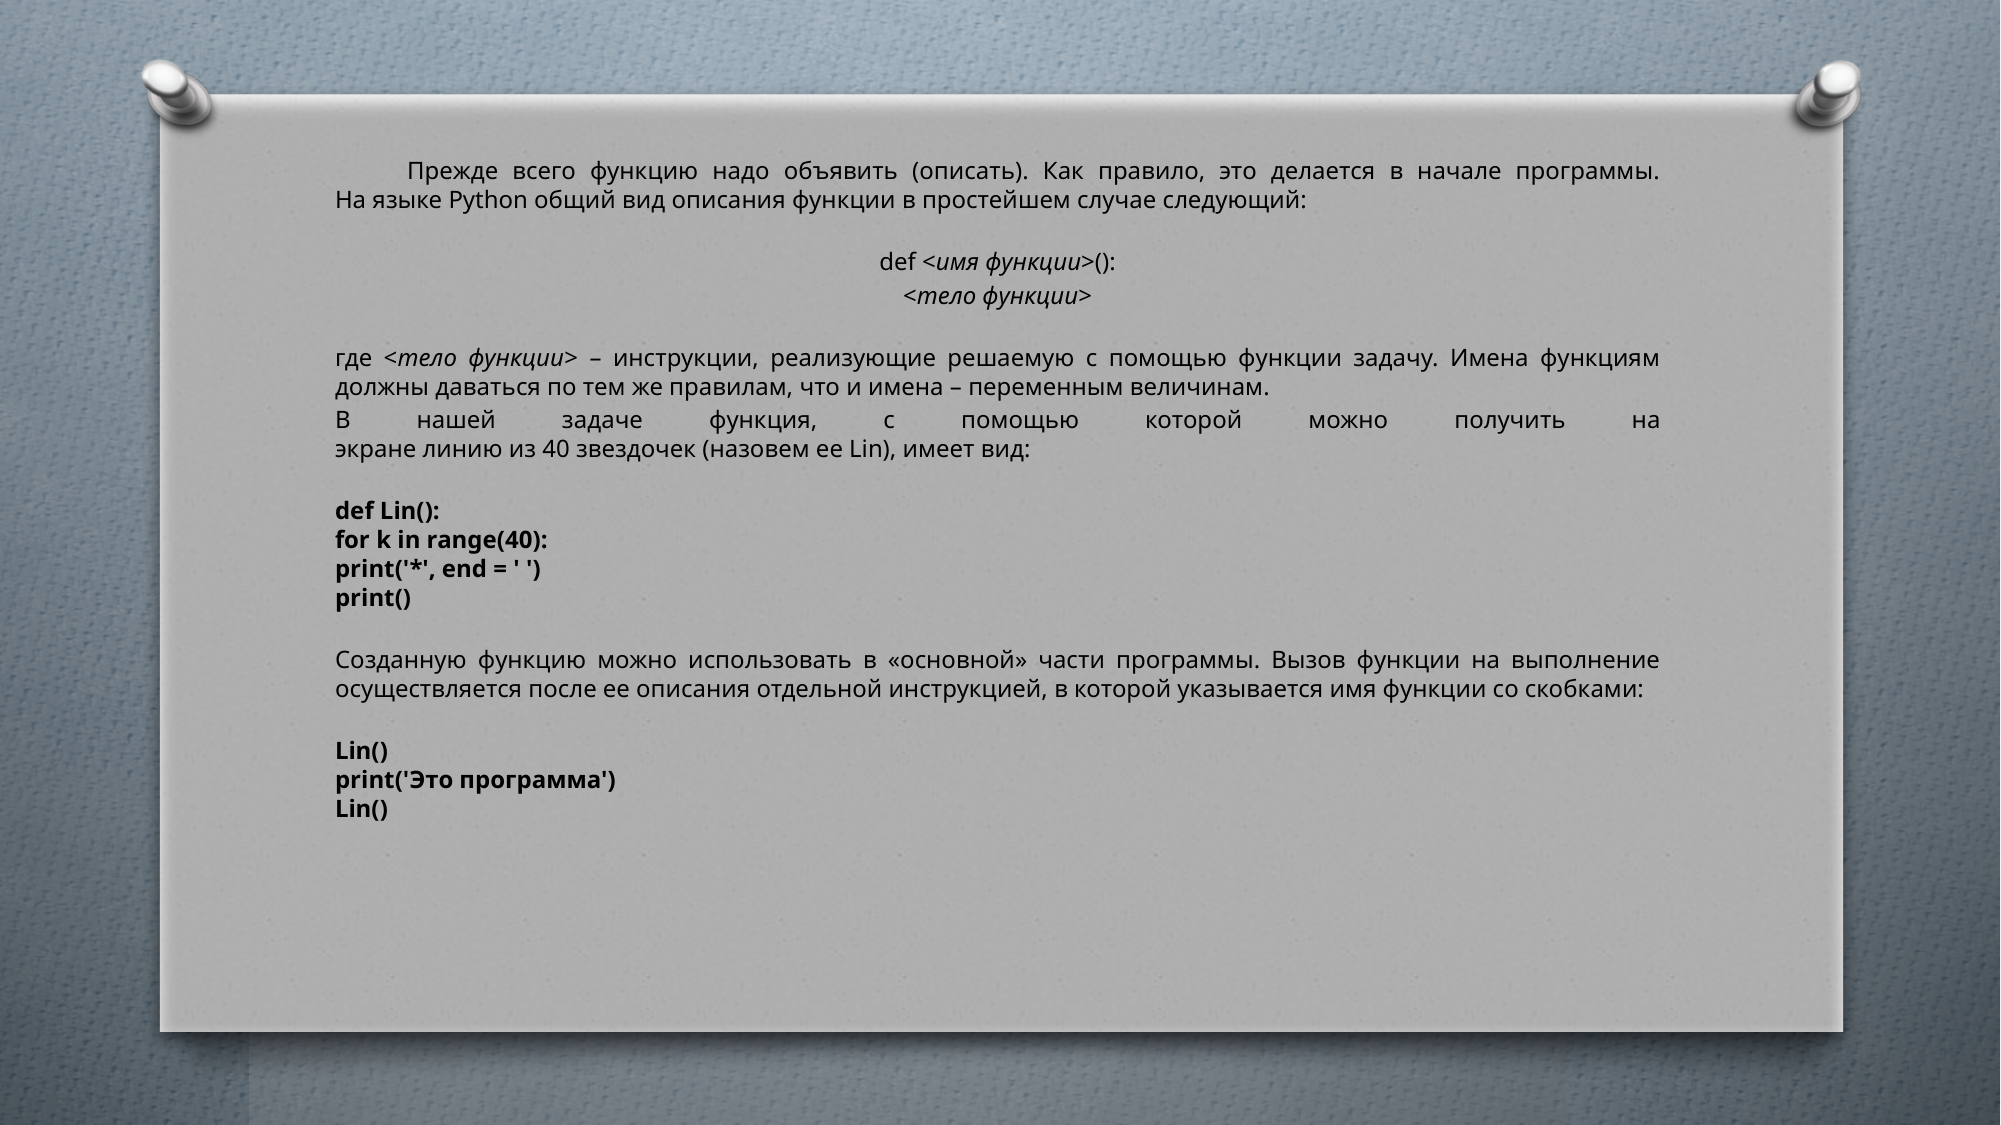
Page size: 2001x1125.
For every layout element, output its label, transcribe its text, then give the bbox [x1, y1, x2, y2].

picture [107, 24, 256, 158]
picture [1764, 30, 1911, 161]
list Прежде всего функцию надо объявить (описать). Как правило, это делается в начале программы. На языке Python общий вид описания функции в простейшем случае следующий: def <имя функции>(): <тело функции> где <тело функции> – инструкции, реализующие решаемую с помощью функции задачу. Имена функциям должны даваться по тем же правилам, что и имена – переменным величинам. В нашей задаче функция, с помощью которой можно получить на экране линию из 40 звездочек (назовем ее Lin), имеет вид: def Lin(): for k in range(40): print('*', end = ' ') print() Созданную функцию можно использовать в «основной» части программы. Вызов функции на выполнение осуществляется после ее описания отдельной инструкцией, в которой указывается имя функции со скобками: Lin() print('Это программа') Lin() [320, 148, 1676, 939]
